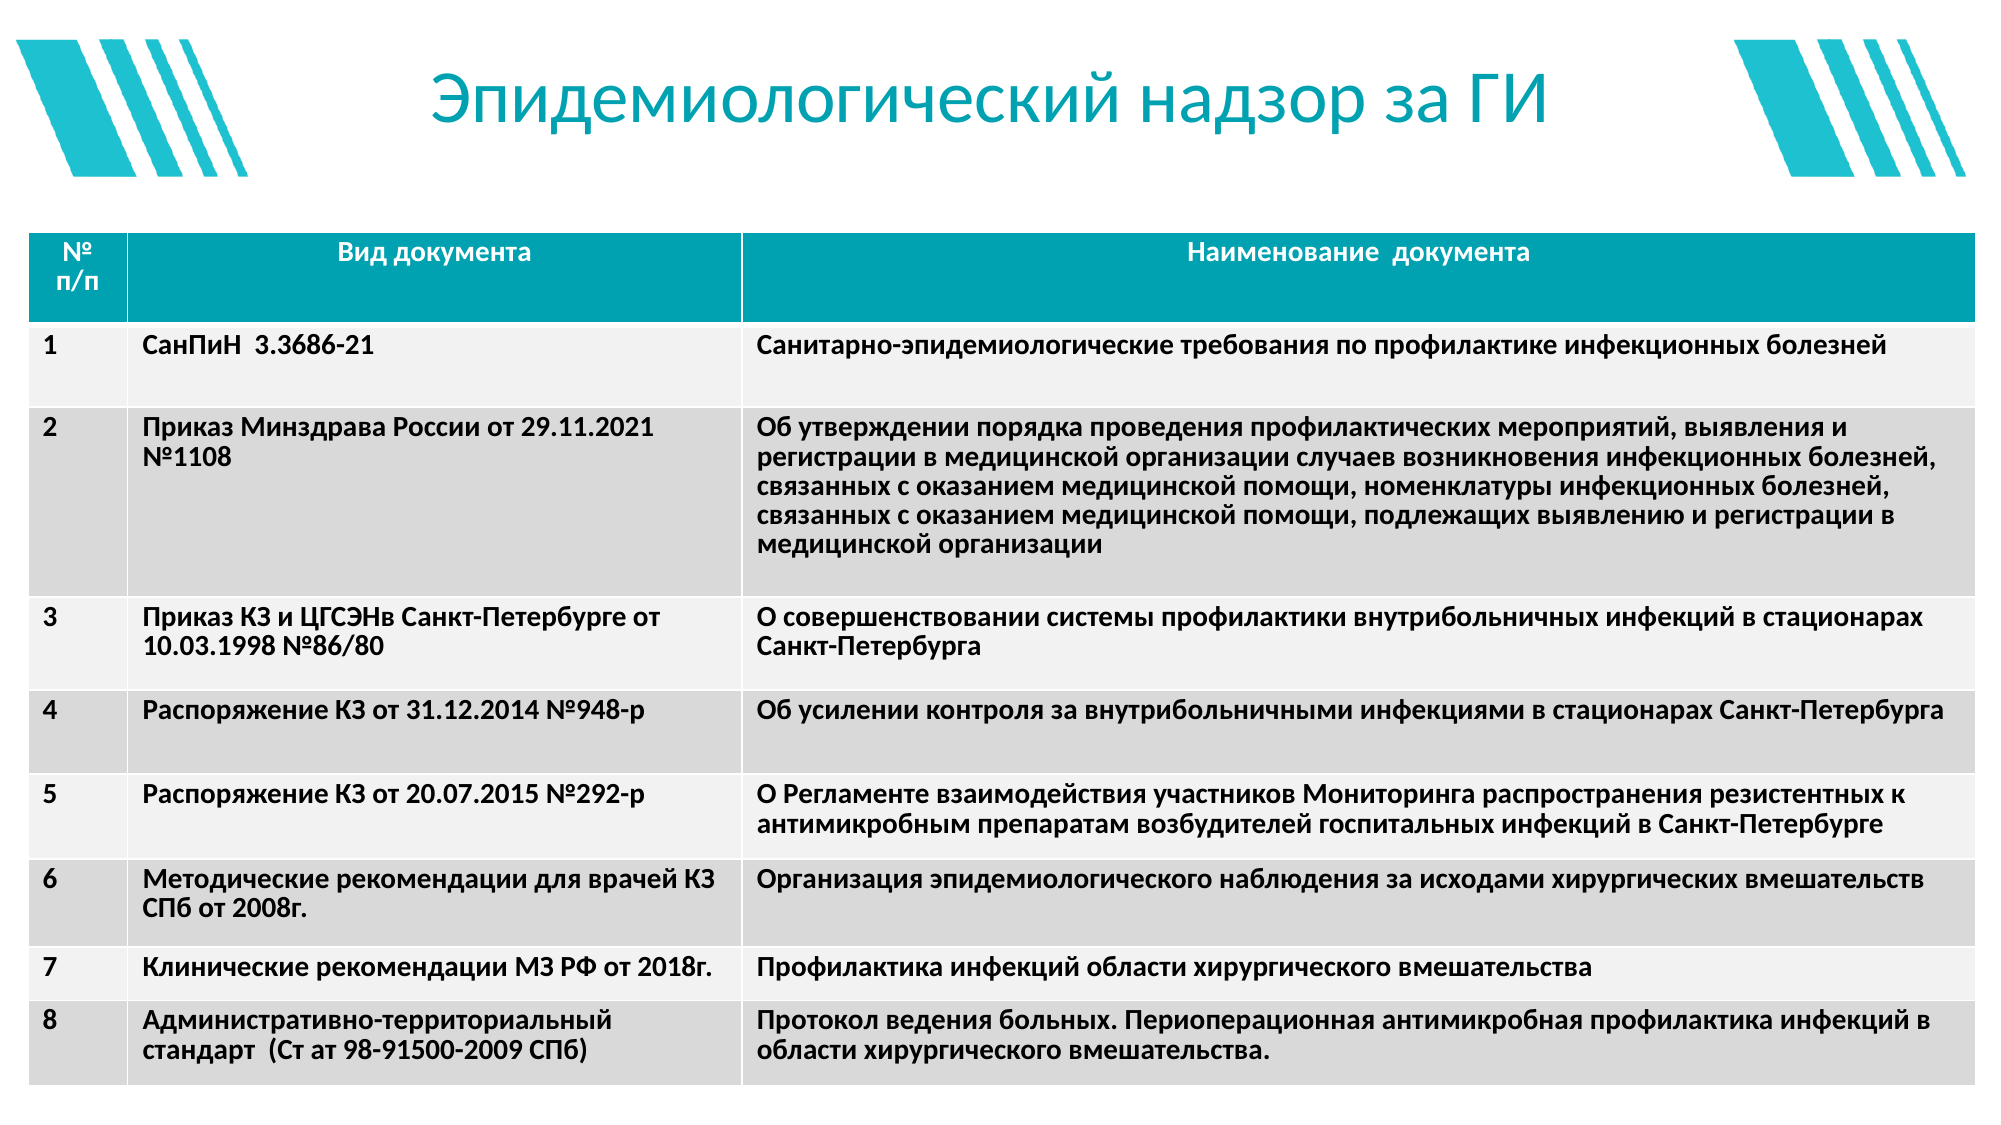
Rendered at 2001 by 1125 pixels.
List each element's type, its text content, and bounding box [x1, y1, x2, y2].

table_cell 7 [29, 948, 127, 1000]
table_cell СанПиН 3.3686-21 [128, 328, 741, 406]
table_cell Организация эпидемиологического наблюдения за исходами хирургических вмешательств [743, 860, 1975, 946]
table_cell Приказ КЗ и ЦГСЭНв Санкт-Петербурге от 10.03.1998 №86/80 [128, 598, 741, 689]
table_cell Распоряжение КЗ от 20.07.2015 №292-р [128, 775, 741, 858]
table_cell Клинические рекомендации МЗ РФ от 2018г. [128, 948, 741, 1000]
table_cell 3 [29, 598, 127, 689]
table_cell Об усилении контроля за внутрибольничными инфекциями в стационарах Санкт-Петербурга [743, 691, 1975, 773]
table_cell 1 [29, 328, 127, 406]
table_header № п/п [29, 233, 127, 322]
table_cell Методические рекомендации для врачей КЗ СПб от 2008г. [128, 860, 741, 946]
table_cell Профилактика инфекций области хирургического вмешательства [743, 948, 1975, 1000]
table_header Наименование документа [743, 233, 1975, 322]
table_cell О Регламенте взаимодействия участников Мониторинга распространения резистентных к антимикробным препаратам возбудителей госпитальных инфекций в Санкт-Петербурге [743, 775, 1975, 858]
table_cell 4 [29, 691, 127, 773]
table_cell Распоряжение КЗ от 31.12.2014 №948-р [128, 691, 741, 773]
table_cell Санитарно-эпидемиологические требования по профилактике инфекционных болезней [743, 328, 1975, 406]
picture [1733, 39, 1966, 177]
table_header Вид документа [128, 233, 741, 322]
table_cell Об утверждении порядка проведения профилактических мероприятий, выявления и регистрации в медицинской организации случаев возникновения инфекционных болезней, связанных с оказанием медицинской помощи, номенклатуры инфекционных болезней, связанных с оказанием медицинской помощи, подлежащих выявлению и регистрации в медицинской организации [743, 408, 1975, 596]
picture [15, 39, 248, 177]
table_cell О совершенствовании системы профилактики внутрибольничных инфекций в стационарах Санкт-Петербурга [743, 598, 1975, 689]
table_cell Протокол ведения больных. Периоперационная антимикробная профилактика инфекций в области хирургического вмешательства. [743, 1001, 1975, 1085]
table_cell 6 [29, 860, 127, 946]
table_cell Административно-территориальный стандарт (Ст ат 98-91500-2009 СПб) [128, 1001, 741, 1085]
table_cell 2 [29, 408, 127, 596]
table_cell 5 [29, 775, 127, 858]
table_cell Приказ Минздрава России от 29.11.2021 №1108 [128, 408, 741, 596]
text_box Эпидемиологический надзор за ГИ [248, 39, 1733, 145]
table_cell 8 [29, 1001, 127, 1085]
